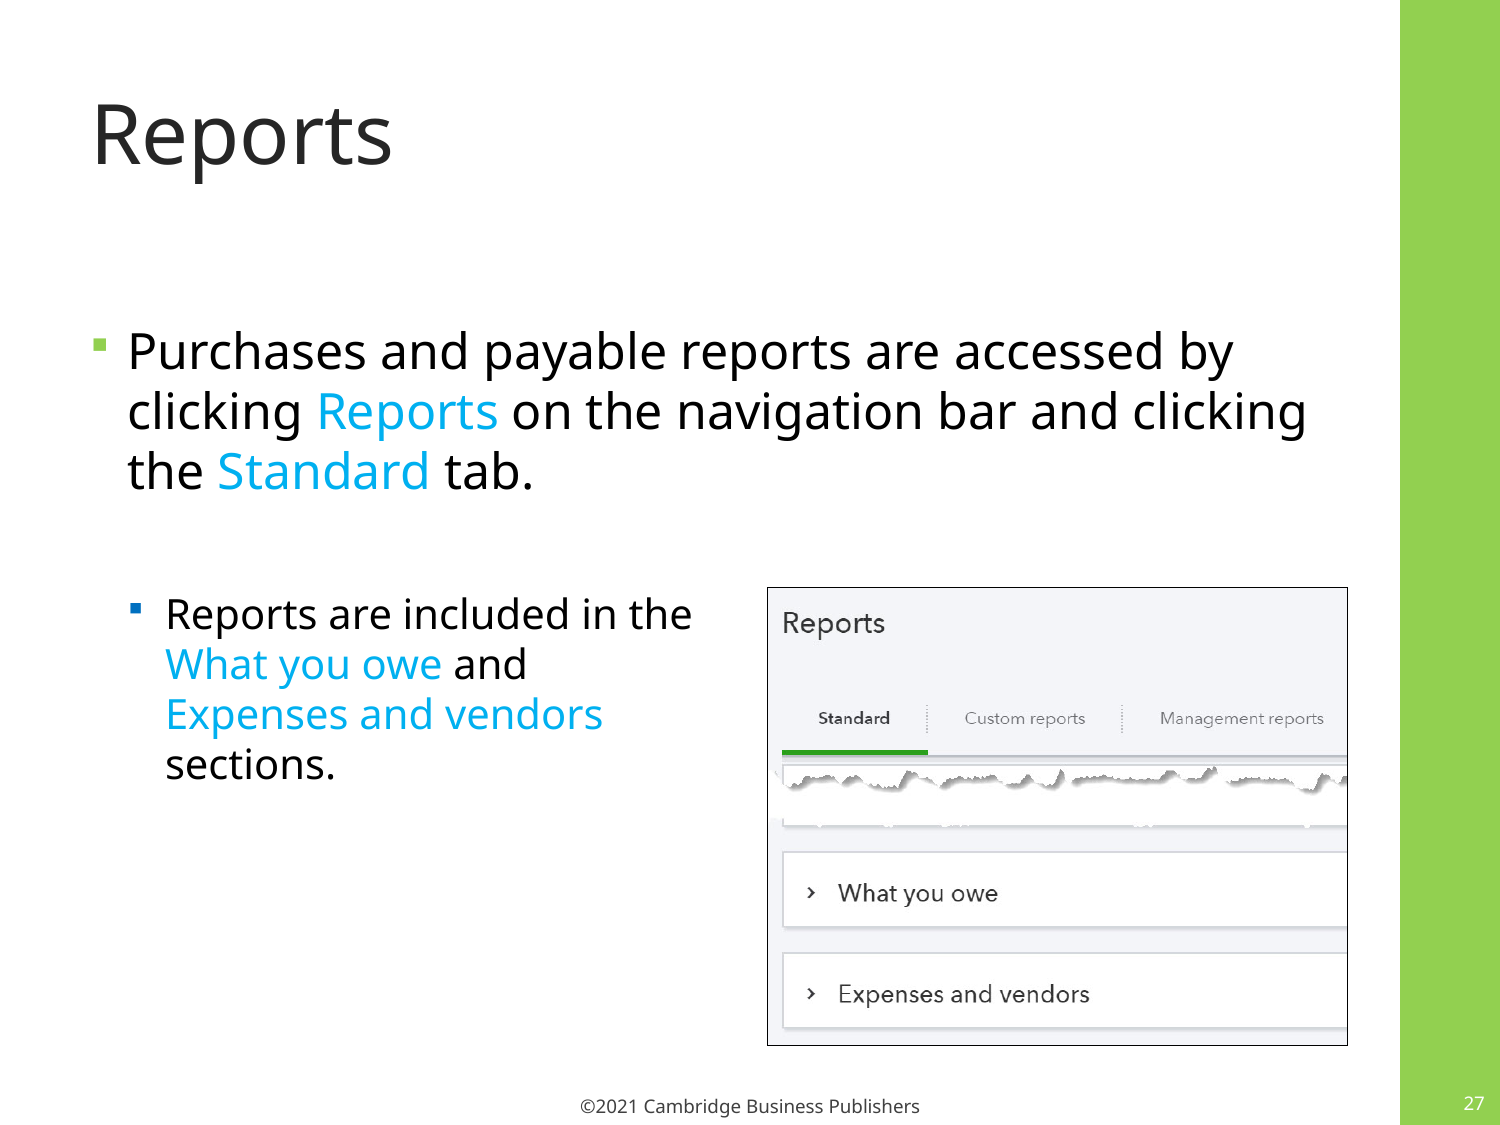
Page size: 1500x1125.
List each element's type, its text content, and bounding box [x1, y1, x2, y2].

picture [767, 587, 1348, 1046]
footer ©2021 Cambridge Business Publishers [426, 1080, 1074, 1125]
list Purchases and payable reports are accessed by clicking Reports on the navigation bar and clicking the Standard tab. Reports are included in the What you owe and Expenses and vendors sections. [75, 312, 1388, 1075]
title Reports [75, 0, 1400, 275]
slide_number 27 [1400, 1079, 1500, 1125]
